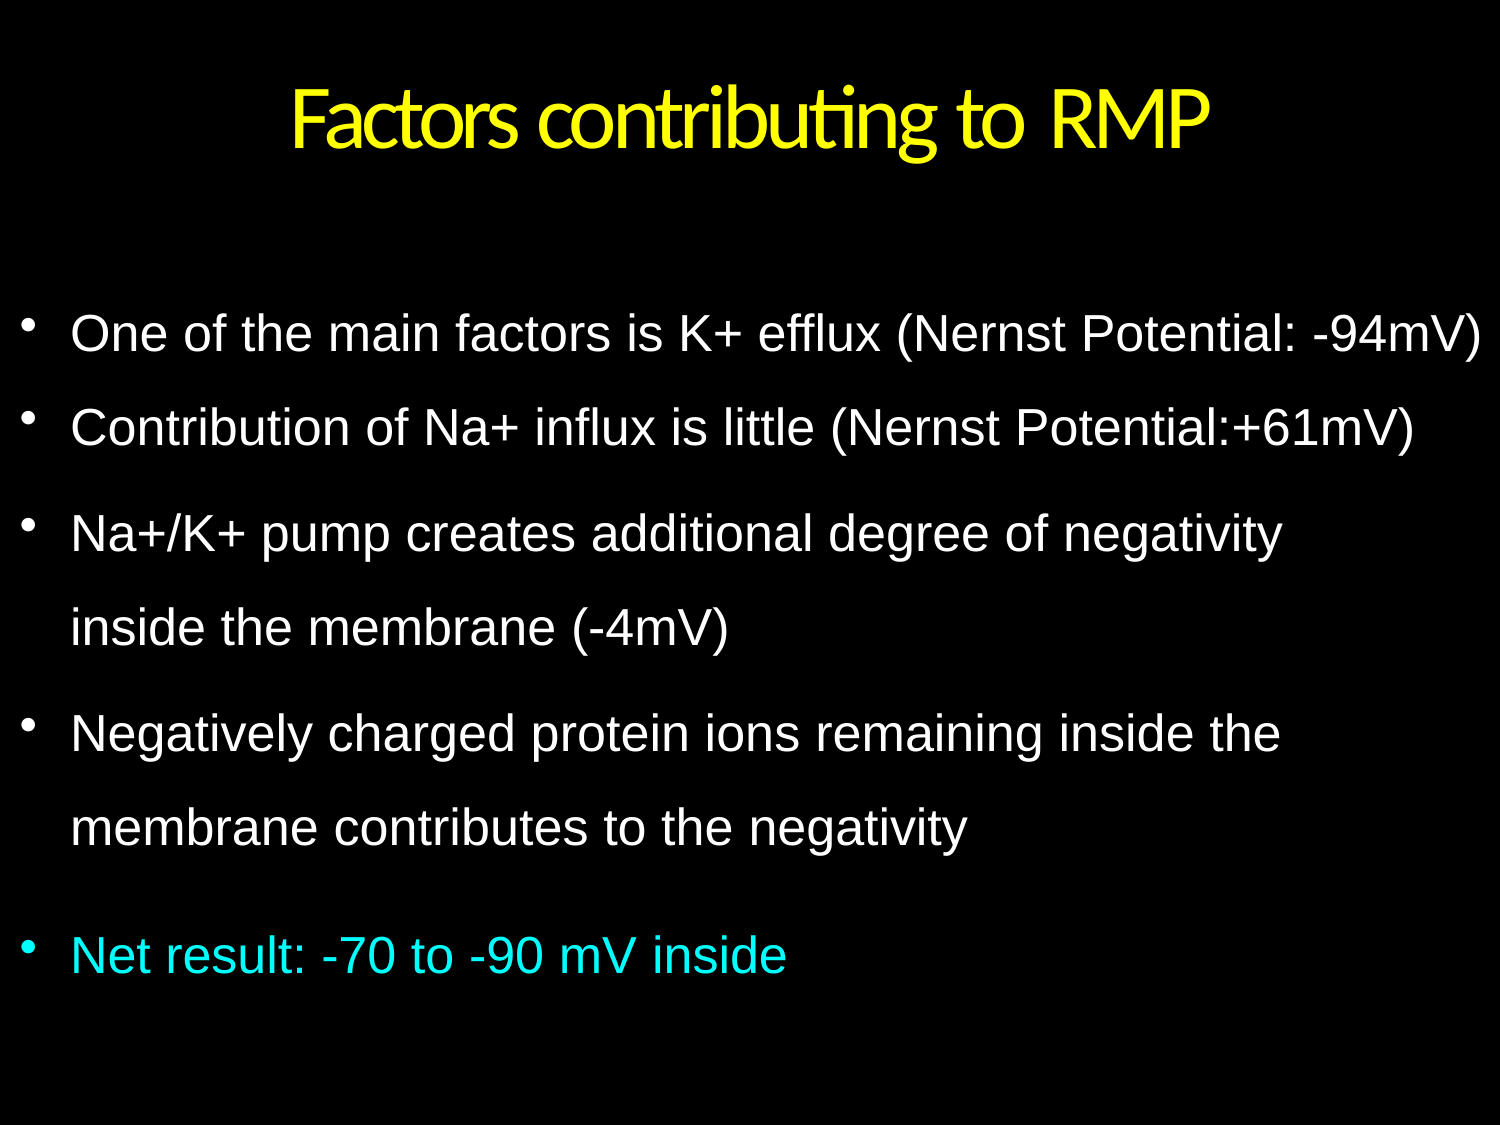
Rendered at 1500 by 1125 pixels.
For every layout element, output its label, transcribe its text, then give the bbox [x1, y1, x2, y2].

title Factors contributing to RMP [239, 16, 1262, 206]
text_box One of the main factors is K+ efflux (Nernst Potential: -94mV) Contribution of Na+ influx is little (Nernst Potential:+61mV) Na+/K+ pump creates additional degree of negativity inside the membrane (-4mV) Negatively charged protein ions remaining inside the membrane contributes to the negativity Net result: -70 to -90 mV inside [17, 266, 1489, 985]
